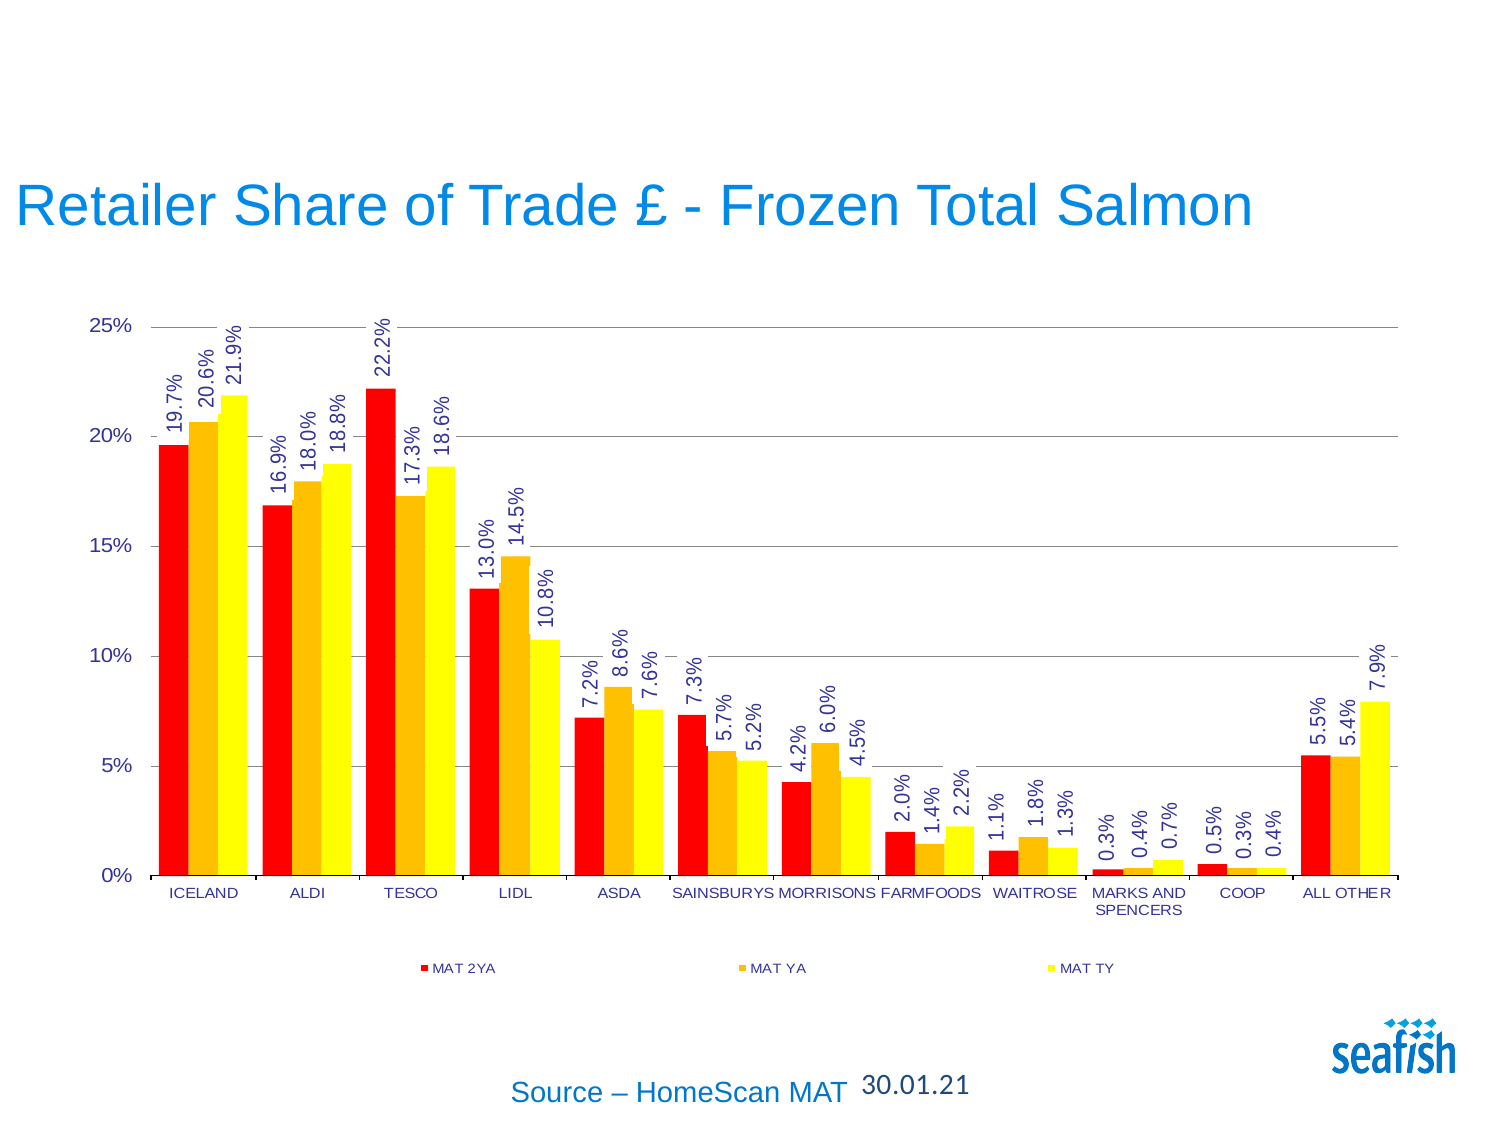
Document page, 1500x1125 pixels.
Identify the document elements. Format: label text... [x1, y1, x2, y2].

picture [75, 224, 1455, 1074]
title Retailer Share of Trade £ - Frozen Total Salmon [0, 158, 1419, 246]
text_box Source – HomeScan MAT [13, 1065, 731, 1116]
picture [734, 1068, 1096, 1111]
